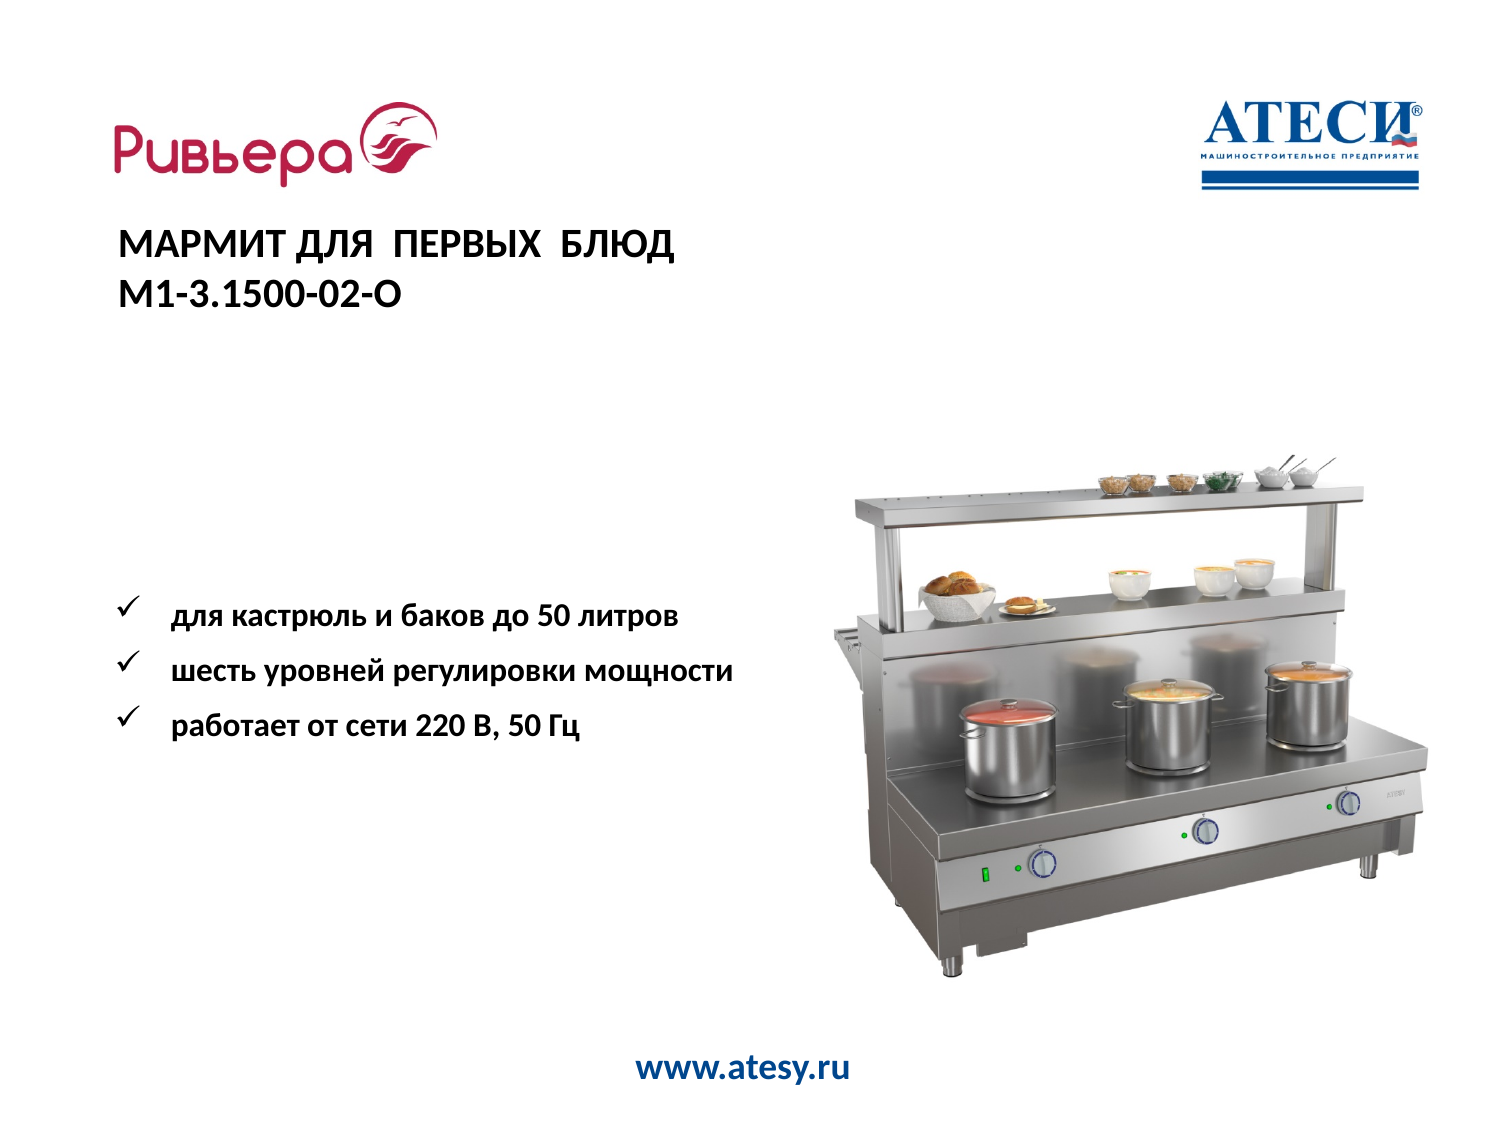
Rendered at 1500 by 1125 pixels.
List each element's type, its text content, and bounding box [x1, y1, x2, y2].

text_box для кастрюль и баков до 50 литров шесть уровней регулировки мощности работает от сети 220 В, 50 Гц [99, 585, 756, 751]
text_box www.atesy.ru [576, 1034, 910, 1095]
text_box МАРМИТ ДЛЯ ПЕРВЫХ БЛЮД М1-3.1500-02-О [102, 207, 1448, 324]
picture [761, 278, 1484, 1001]
picture [1198, 88, 1425, 203]
picture [111, 102, 442, 198]
